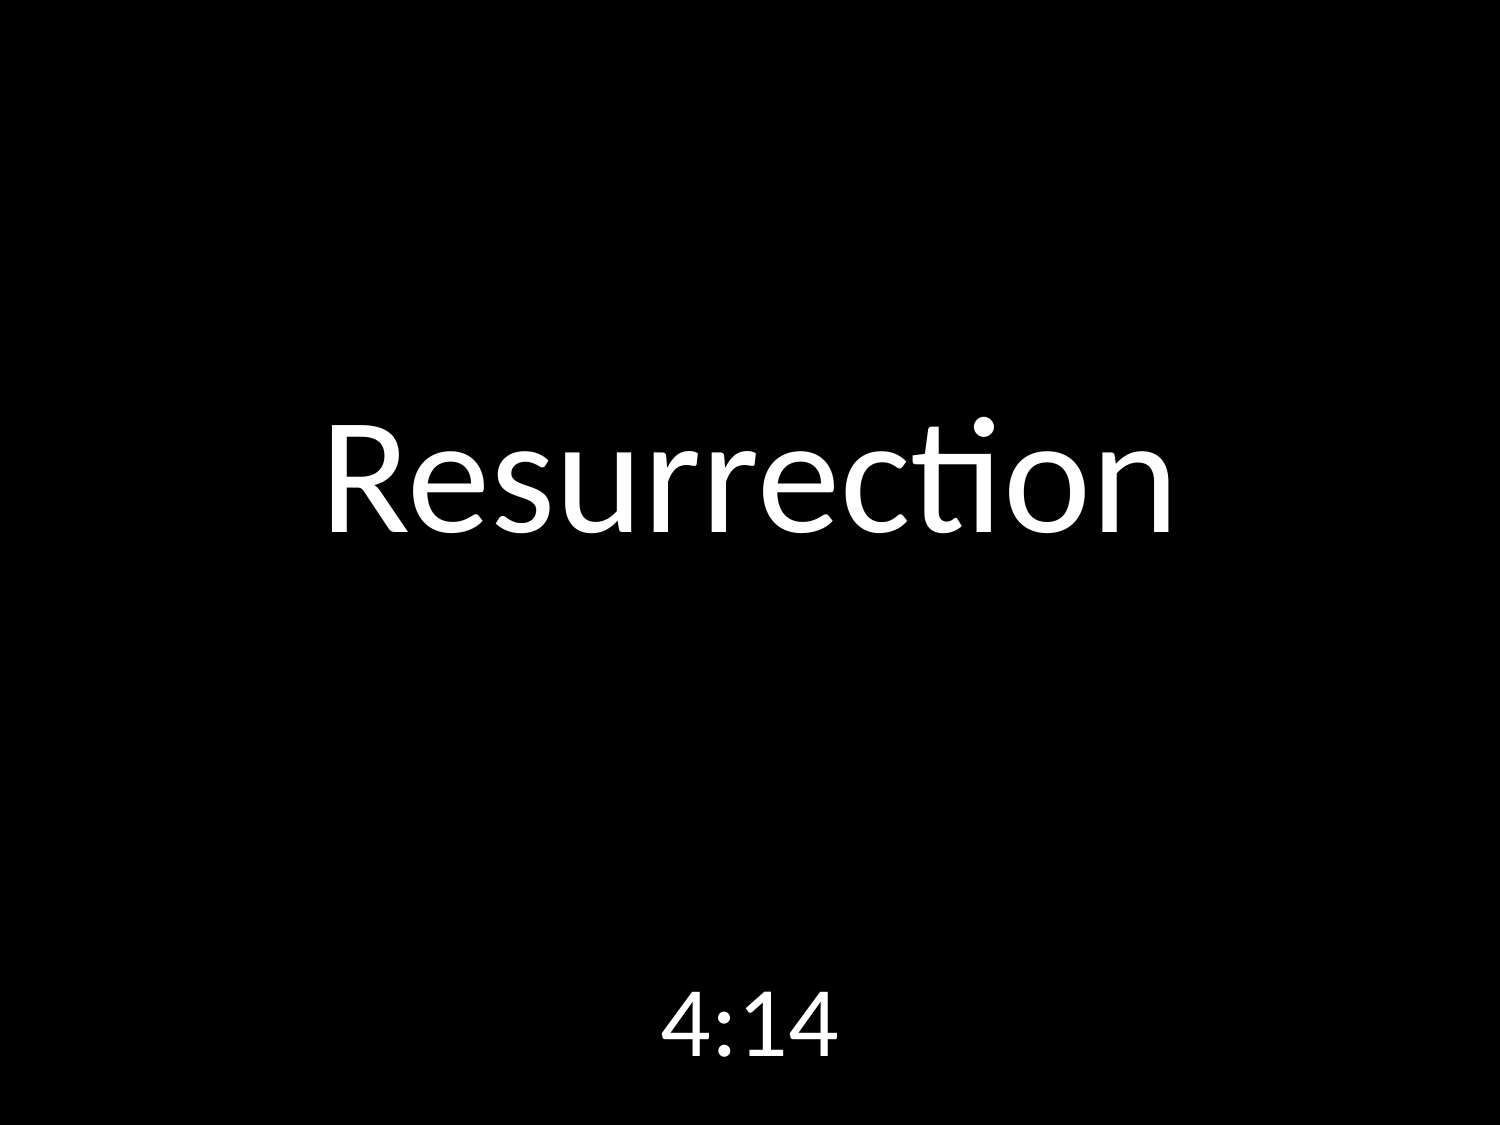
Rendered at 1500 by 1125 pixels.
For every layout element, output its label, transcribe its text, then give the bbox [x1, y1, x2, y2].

title Resurrection [112, 0, 1388, 932]
subtitle 4:14 [0, 949, 1500, 1125]
